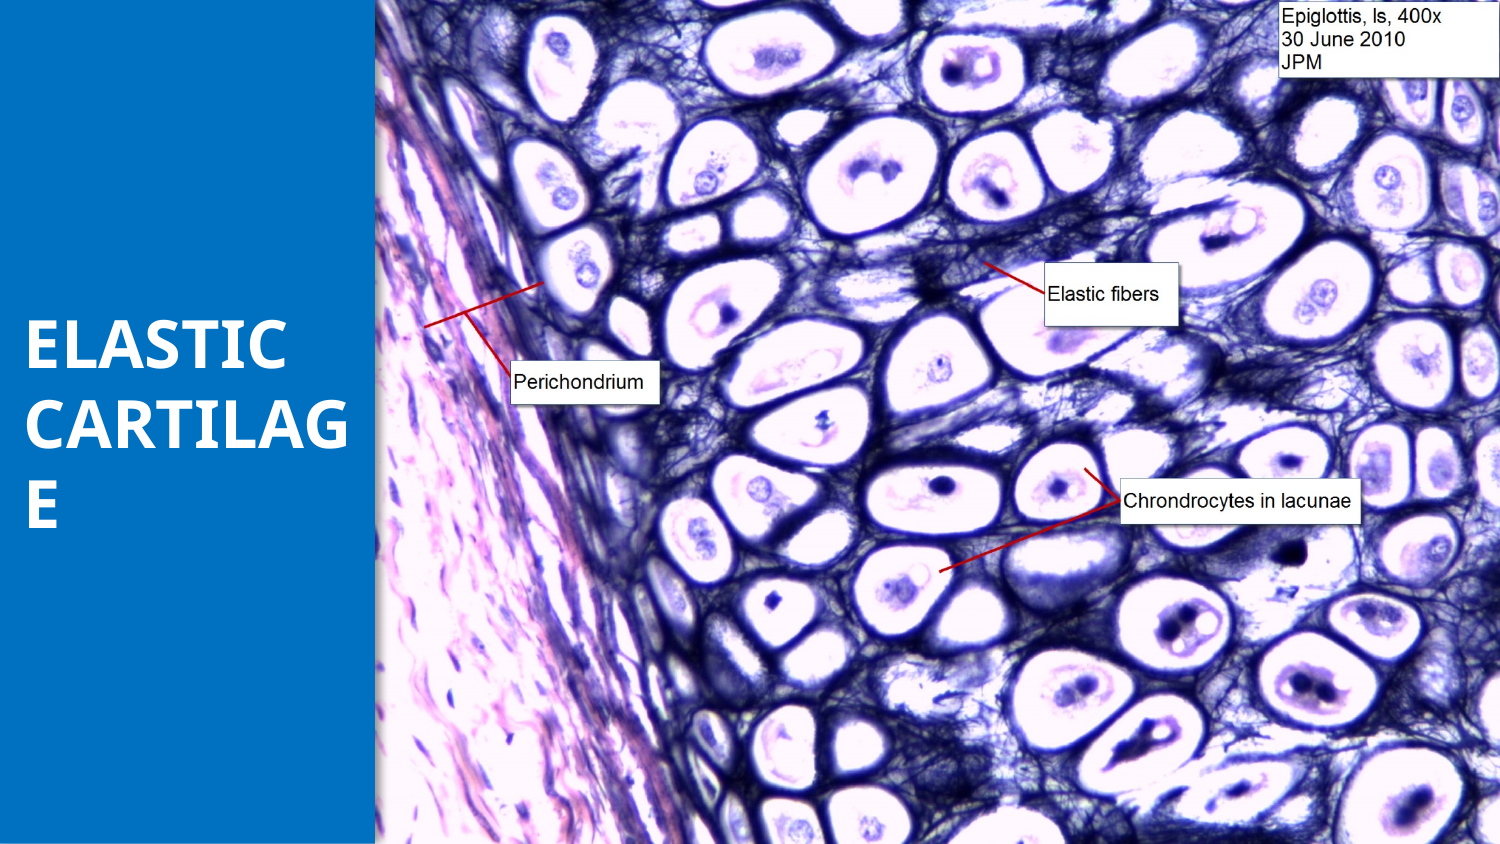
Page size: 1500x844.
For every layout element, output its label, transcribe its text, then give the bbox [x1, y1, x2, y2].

picture [374, 0, 1500, 844]
text_box ELASTIC CARTILAGE [0, 0, 373, 844]
